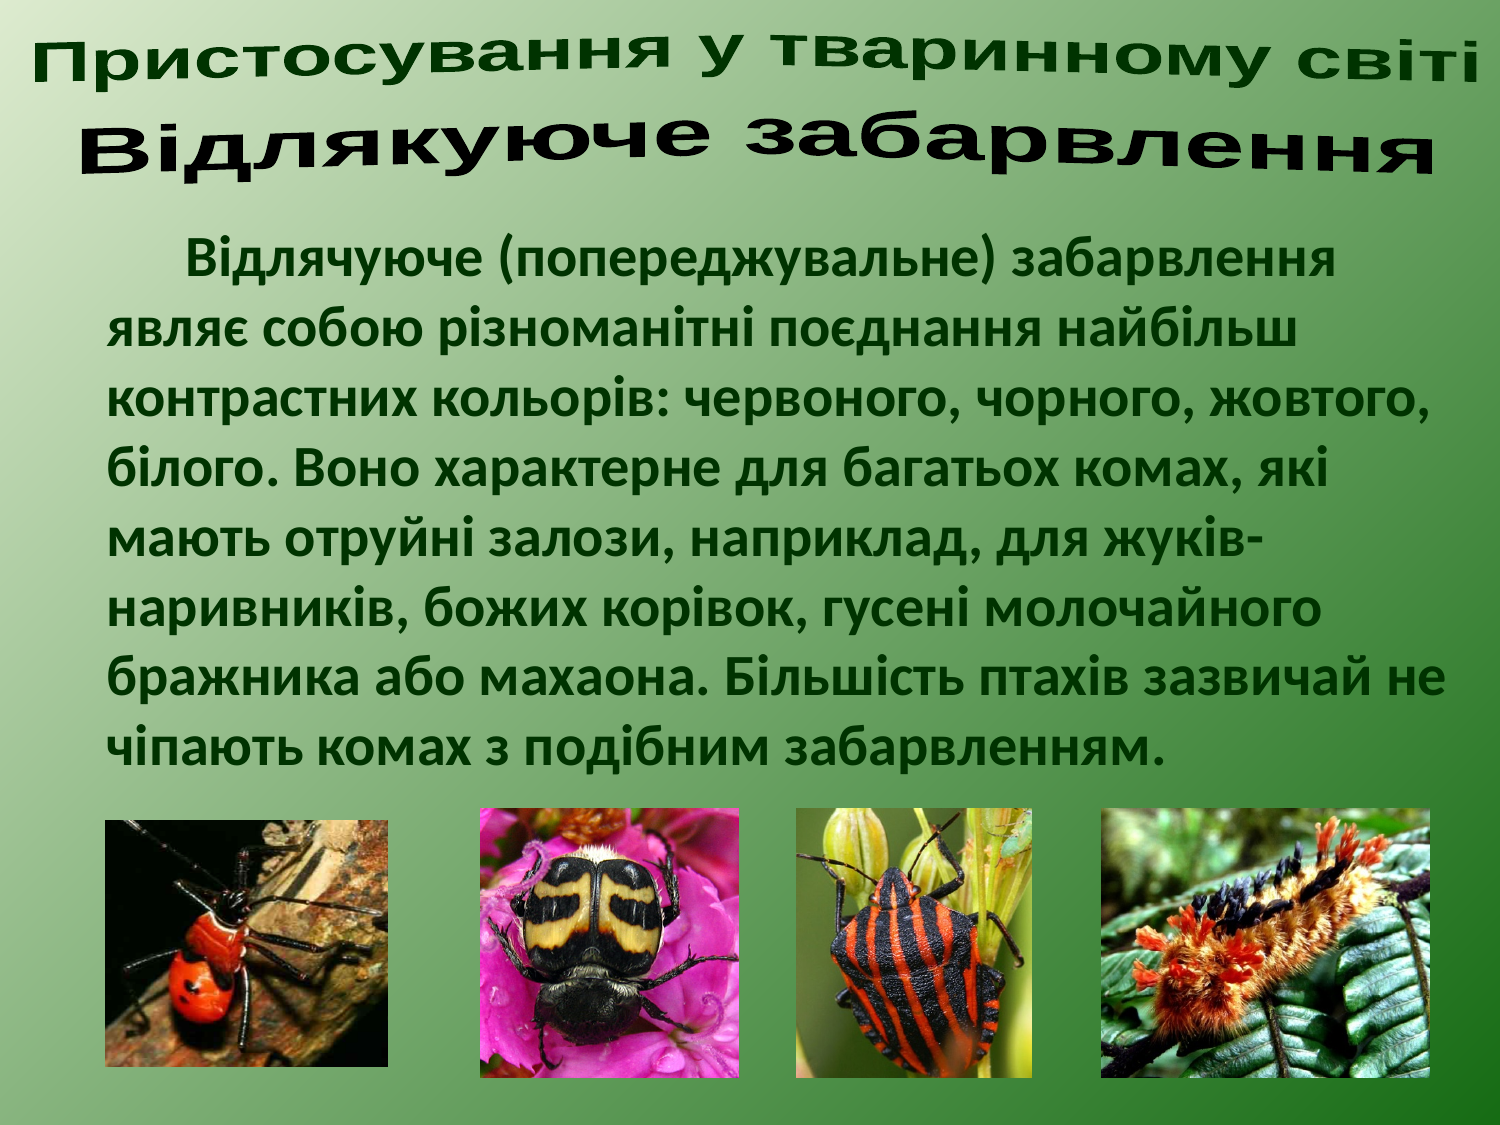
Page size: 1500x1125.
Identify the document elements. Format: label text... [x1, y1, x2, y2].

picture [796, 808, 1032, 1079]
picture [105, 820, 388, 1067]
picture [480, 808, 739, 1079]
picture [1101, 808, 1430, 1079]
list Відлячуюче (попереджувальне) забарвлення являє собою різноманітні поєднання найбільш контрастних кольорів: червоного, чорного, жовтого, білого. Воно характерне для багатьох комах, які мають отруйні залози, наприклад, для жуків-наривників, божих корівок, гусені молочайного бражника або махаона. Більшість птахів зазвичай не чіпають комах з подібним забарвленням. [35, 210, 1465, 809]
